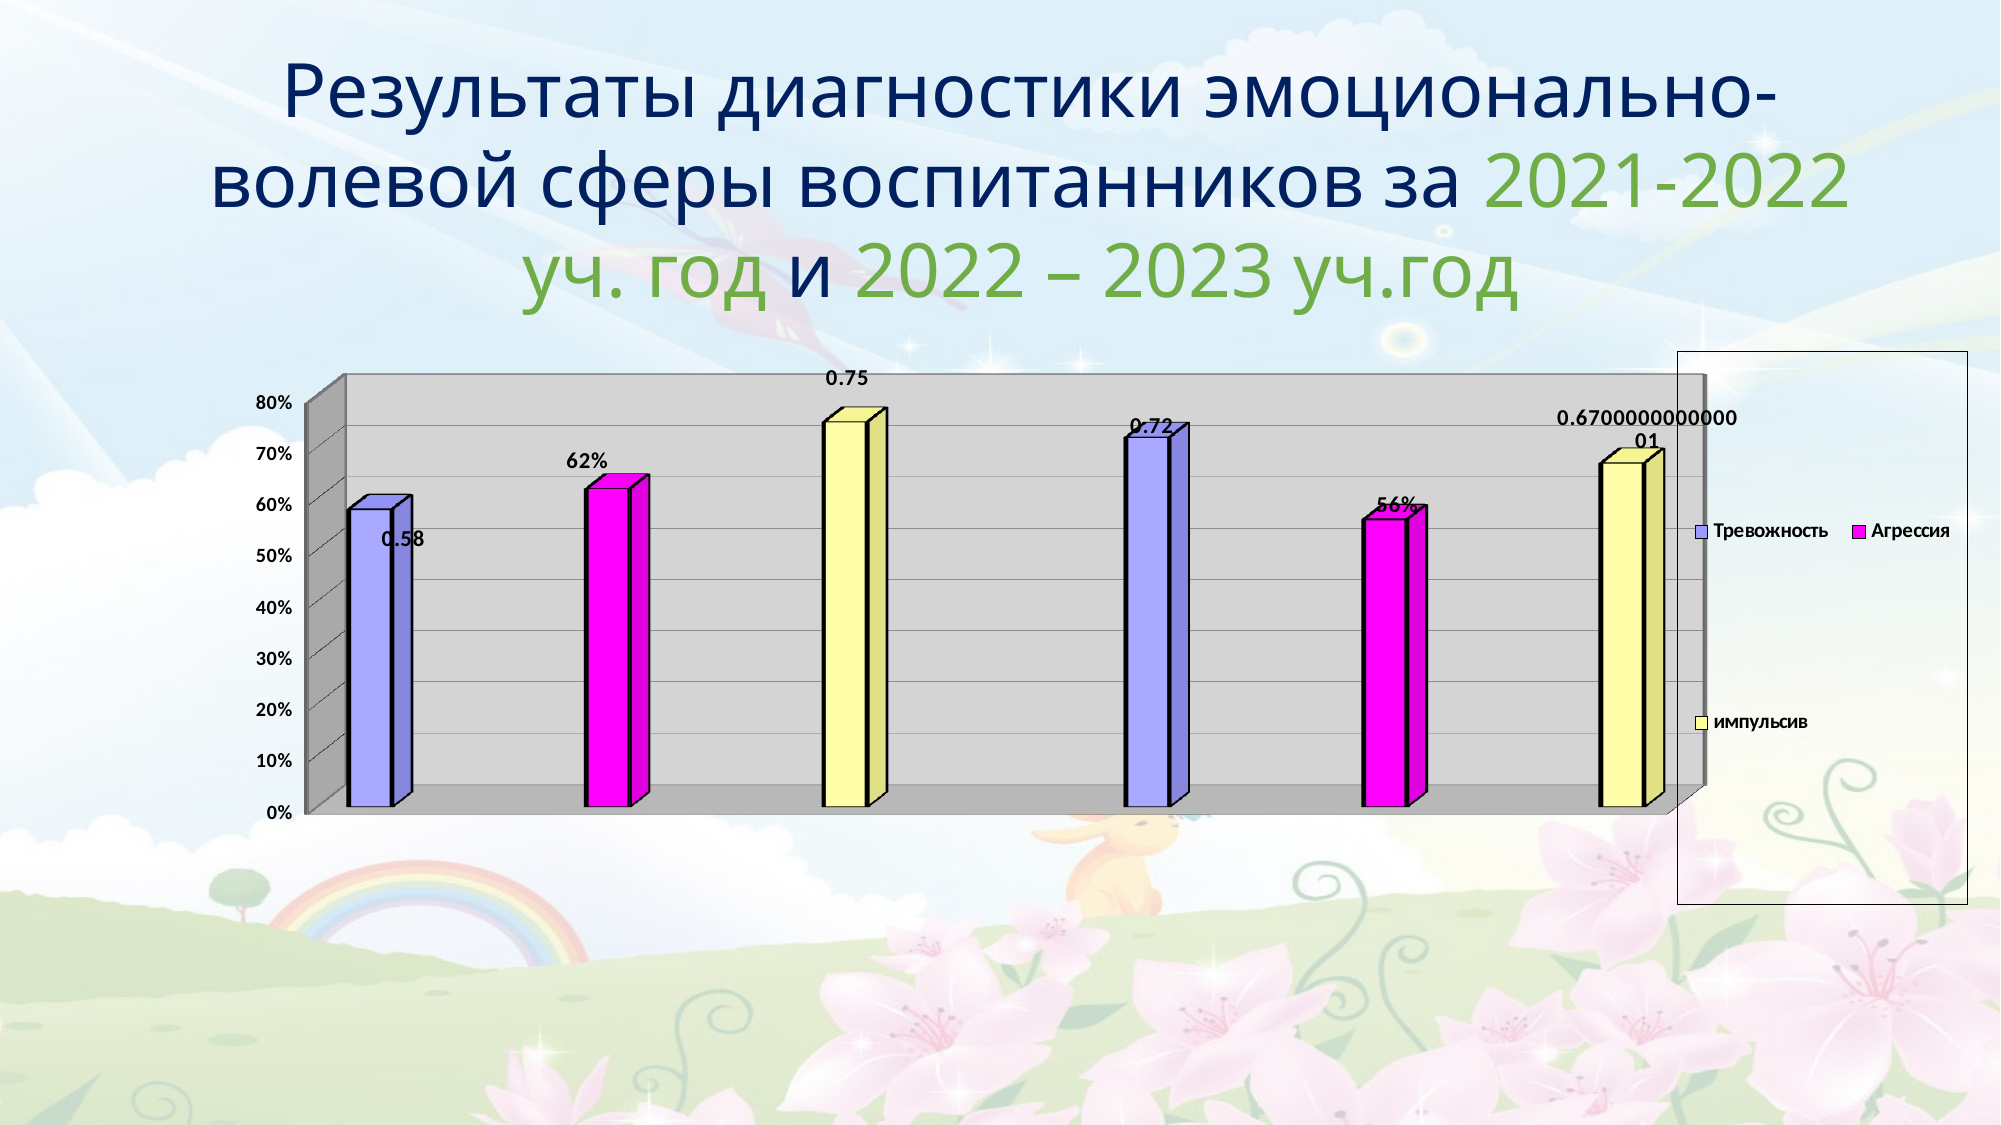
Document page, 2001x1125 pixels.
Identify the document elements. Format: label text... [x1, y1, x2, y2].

chart [196, 350, 1968, 905]
text_box Результаты диагностики эмоционально-волевой сферы воспитанников за 2021-2022 уч. год и 2022 – 2023 уч.год [173, 35, 1887, 321]
